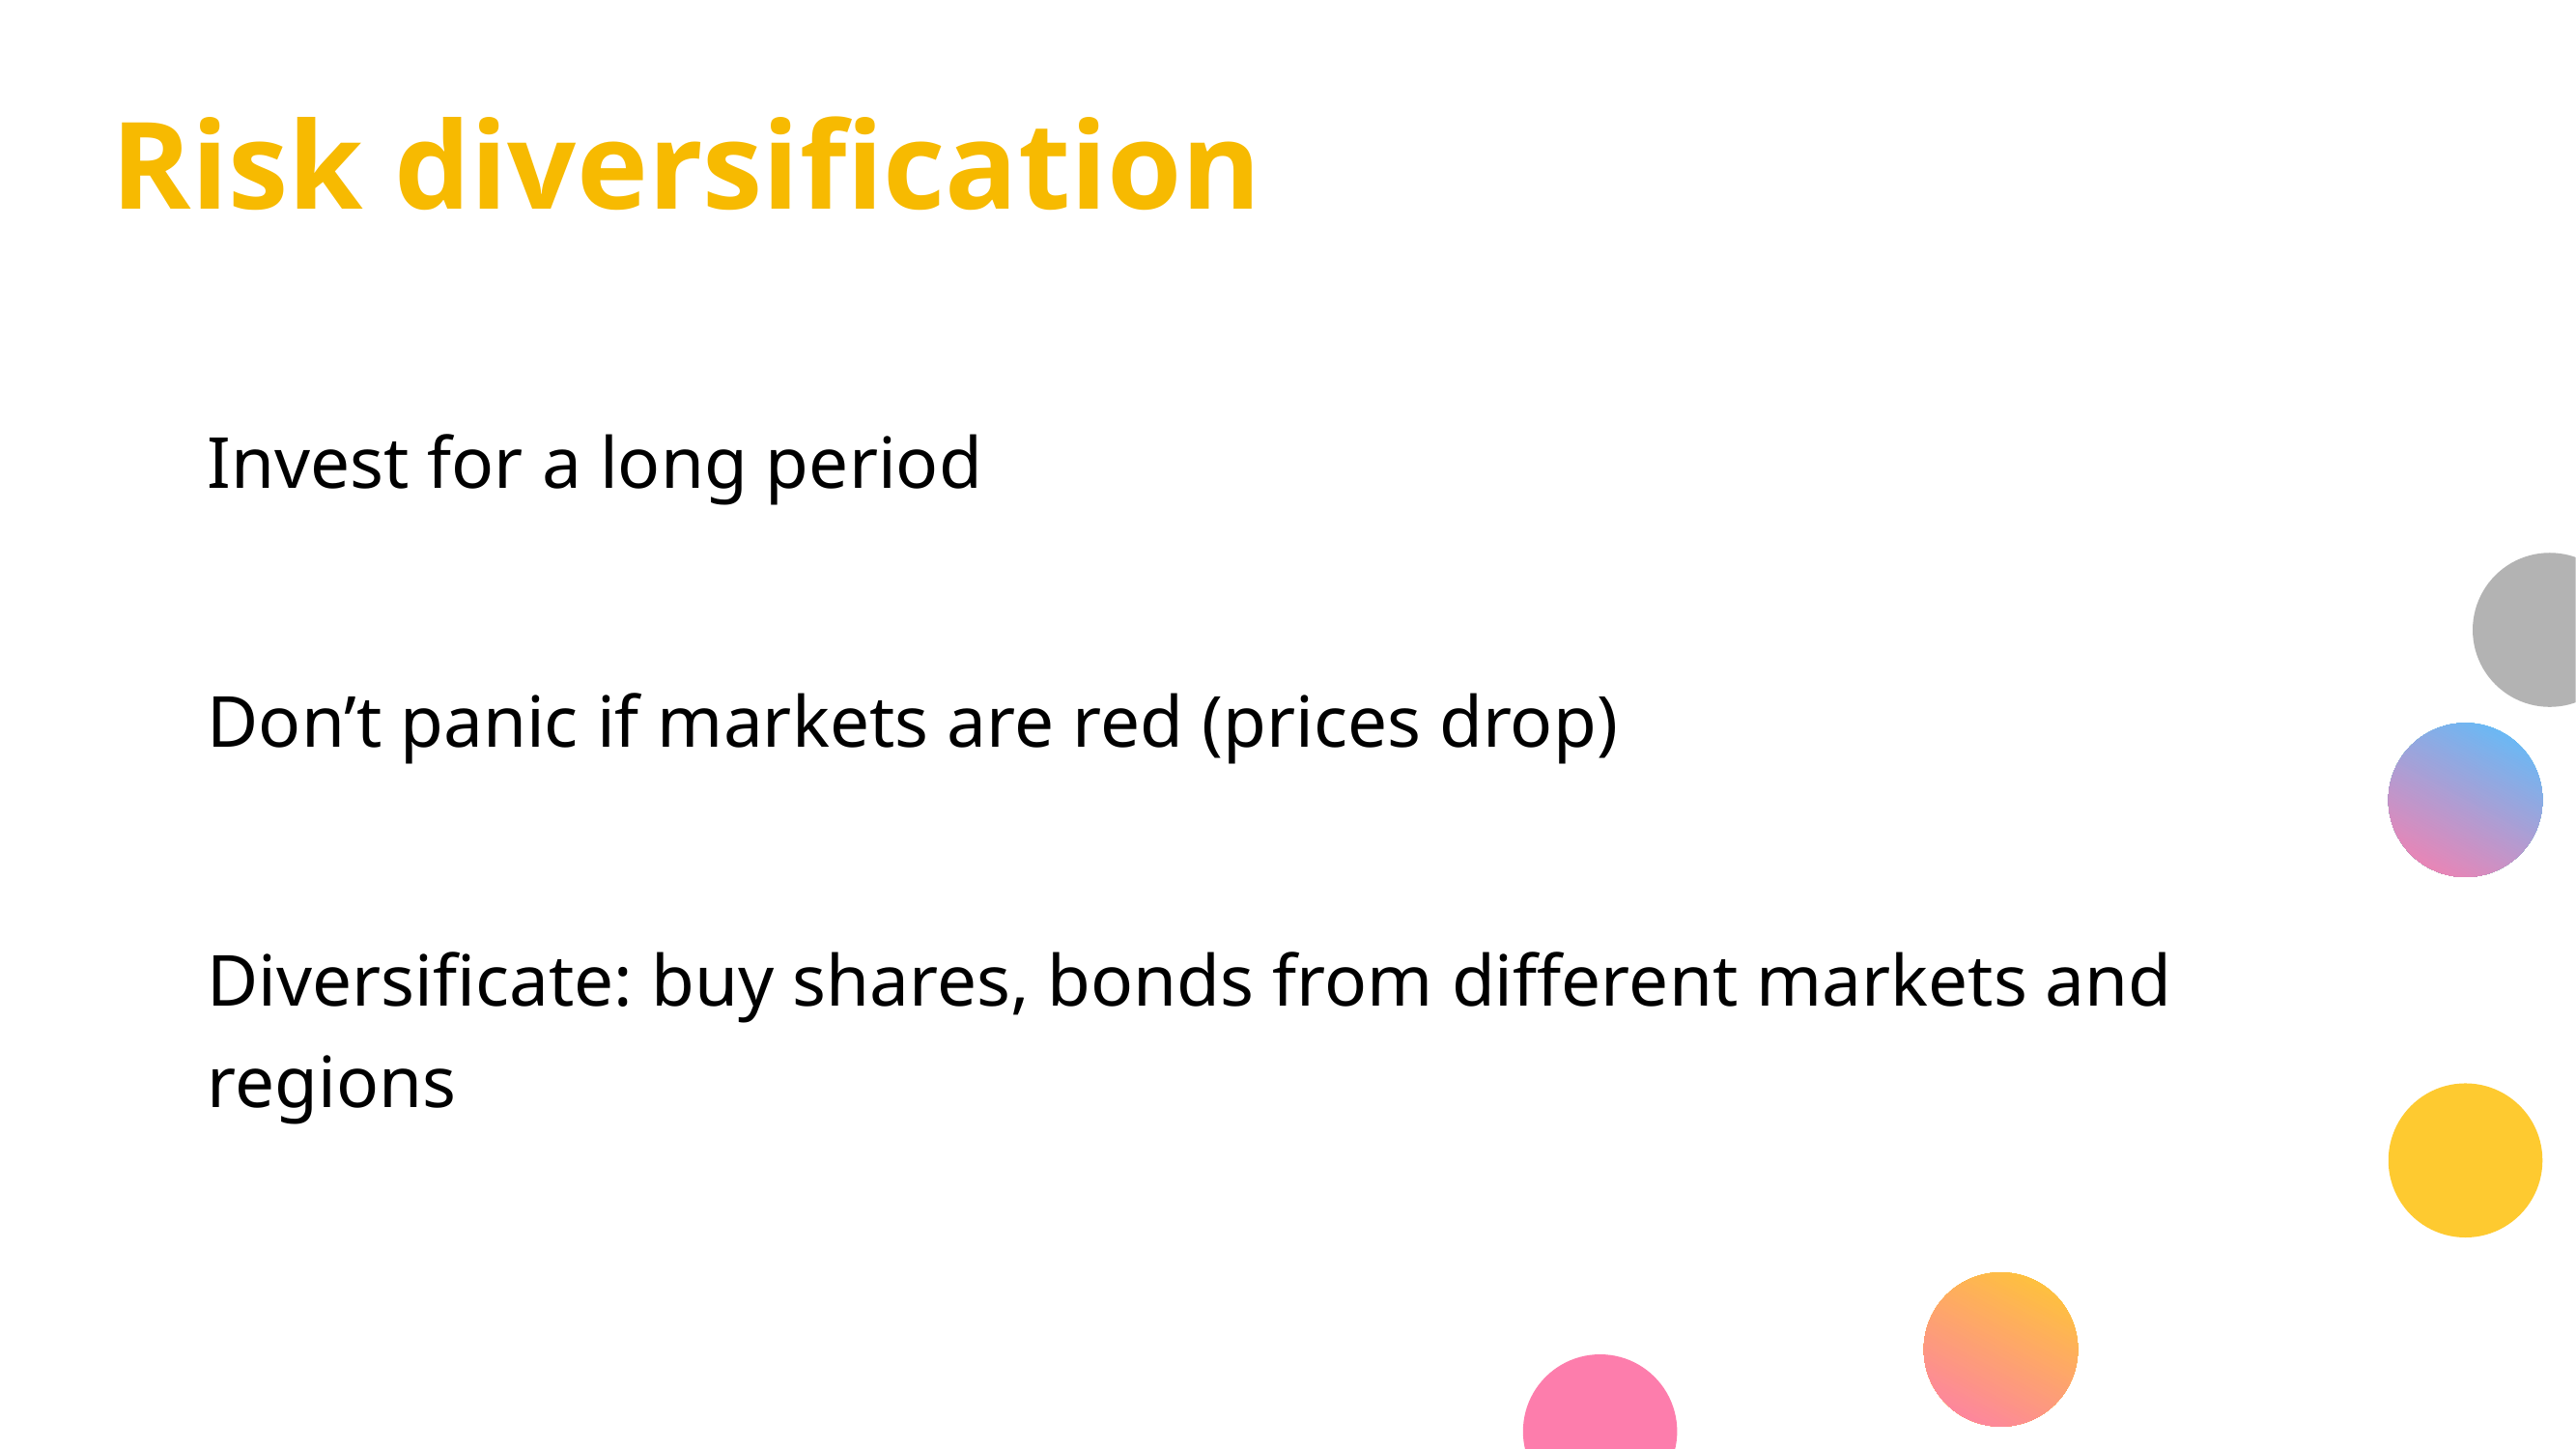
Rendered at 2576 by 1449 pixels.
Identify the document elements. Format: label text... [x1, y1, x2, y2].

title Risk diversification [92, 0, 2331, 322]
list Invest for a long period Don’t panic if markets are red (prices drop) Diversificate: buy shares, bonds from different markets and regions [199, 280, 2399, 1099]
